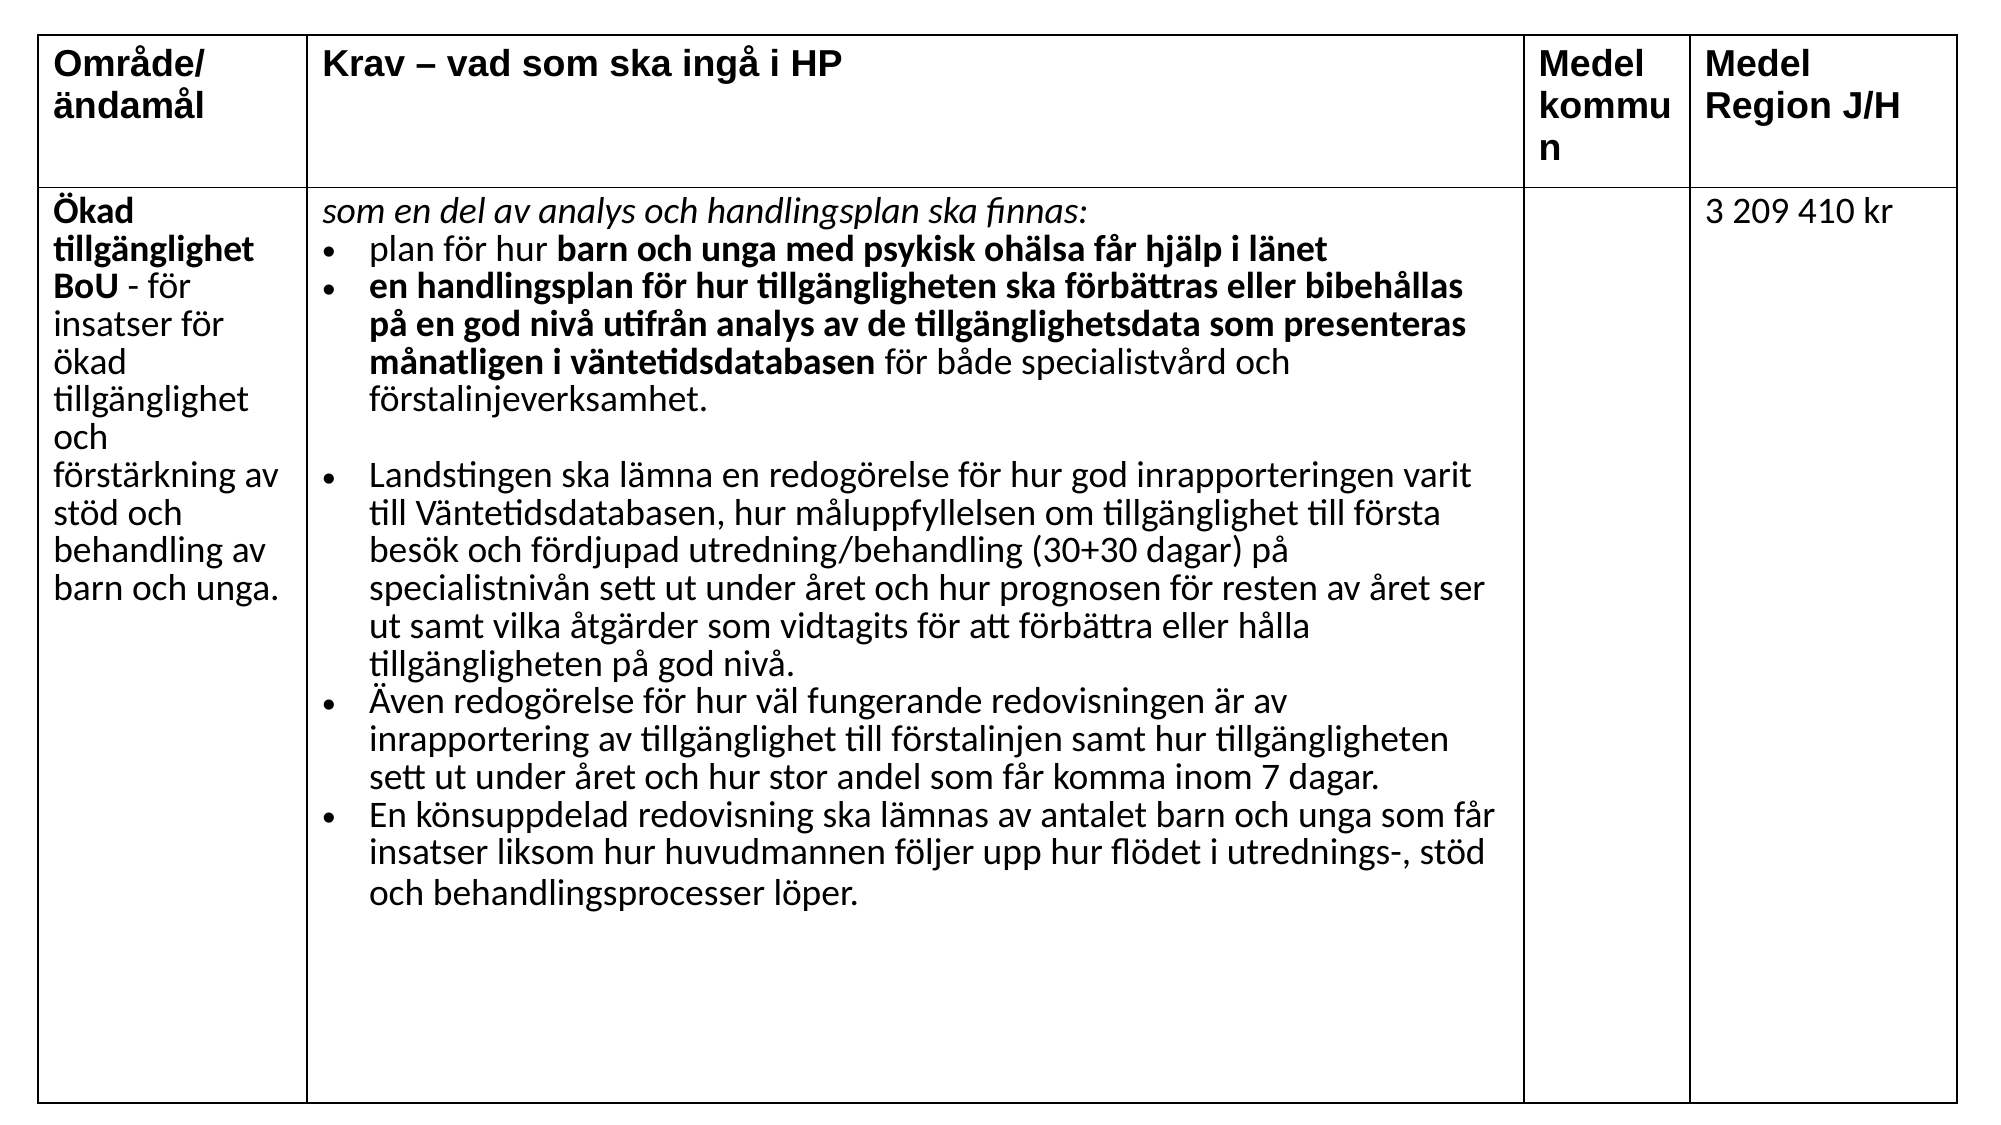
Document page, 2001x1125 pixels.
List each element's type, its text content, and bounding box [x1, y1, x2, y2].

table_cell Ökad tillgänglighet BoU - för insatser för ökad tillgänglighet och förstärkning av stöd och behandling av barn och unga. [39, 188, 306, 1102]
table_header Medel kommun [1525, 36, 1689, 187]
table_header Område/ändamål [39, 36, 306, 187]
table_header Krav – vad som ska ingå i HP [308, 36, 1523, 187]
table_cell som en del av analys och handlingsplan ska finnas: plan för hur barn och unga med psykisk ohälsa får hjälp i länet en handlingsplan för hur tillgängligheten ska förbättras eller bibehållas på en god nivå utifrån analys av de tillgänglighetsdata som presenteras månatligen i väntetidsdatabasen för både specialistvård och förstalinjeverksamhet. Landstingen ska lämna en redogörelse för hur god inrapporteringen varit till Väntetidsdatabasen, hur måluppfyllelsen om tillgänglighet till första besök och fördjupad utredning/behandling (30+30 dagar) på specialistnivån sett ut under året och hur prognosen för resten av året ser ut samt vilka åtgärder som vidtagits för att förbättra eller hålla tillgängligheten på god nivå. Även redogörelse för hur väl fungerande redovisningen är av inrapportering av tillgänglighet till förstalinjen samt hur tillgängligheten sett ut under året och hur stor andel som får komma inom 7 dagar. En könsuppdelad redovisning ska lämnas av antalet barn och unga som får insatser liksom hur huvudmannen följer upp hur flödet i utrednings-, stöd och behandlingsprocesser löper. [308, 188, 1523, 1102]
table_cell 3 209 410 kr [1691, 188, 1956, 1102]
table_header Medel Region J/H [1691, 36, 1956, 187]
table_cell [1525, 188, 1689, 1102]
